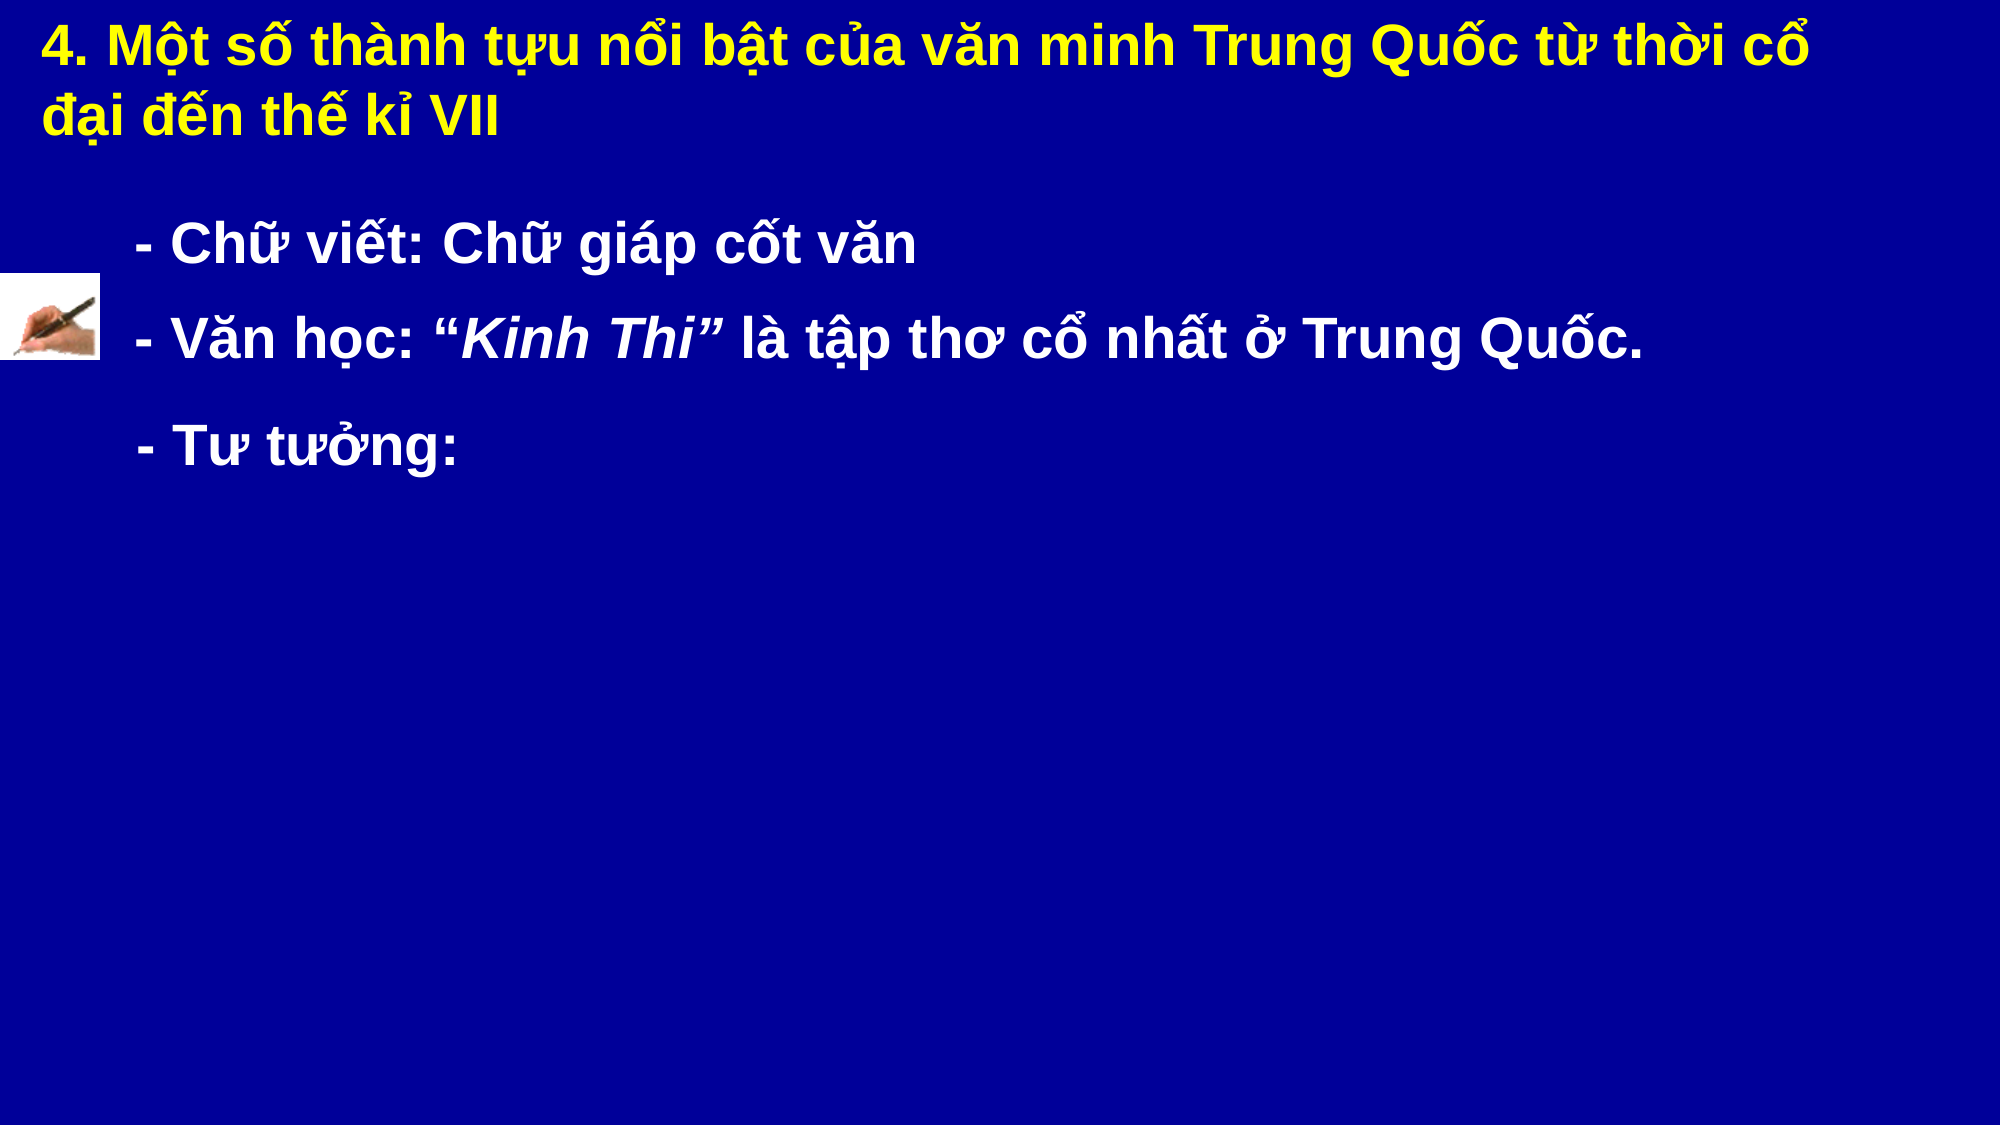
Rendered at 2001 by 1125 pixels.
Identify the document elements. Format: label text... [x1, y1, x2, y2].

text_box - Chữ viết: Chữ giáp cốt văn - Văn học: “Kinh Thi” là tập thơ cổ nhất ở Trung Quốc. [119, 197, 1913, 378]
picture [0, 273, 100, 360]
text_box 4. Một số thành tựu nổi bật của văn minh Trung Quốc từ thời cổ đại đến thế kỉ VII [26, 0, 1851, 155]
text_box - Tư tưởng: [121, 399, 492, 485]
